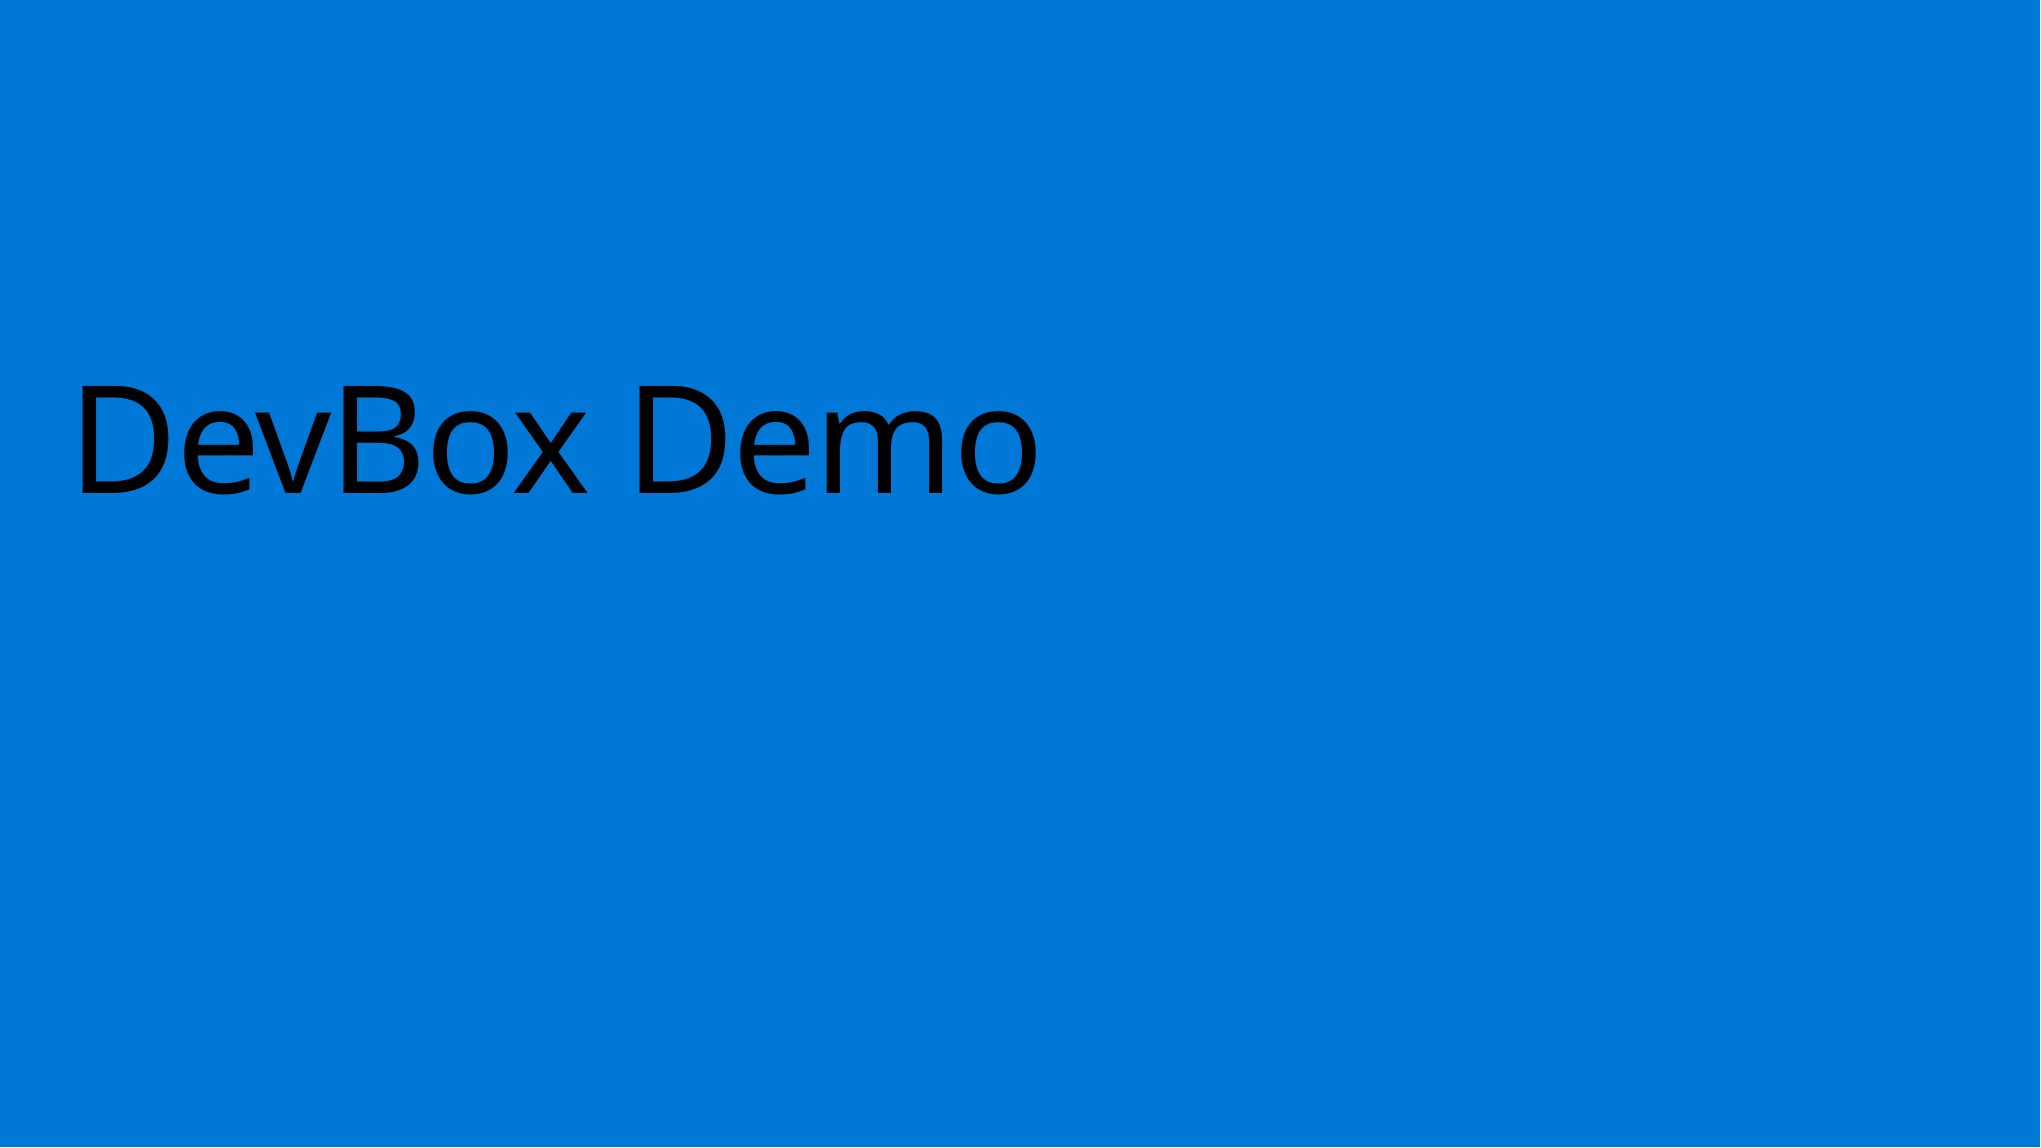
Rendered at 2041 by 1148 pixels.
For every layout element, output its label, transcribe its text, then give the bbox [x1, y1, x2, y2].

title DevBox Demo [45, 348, 1996, 543]
